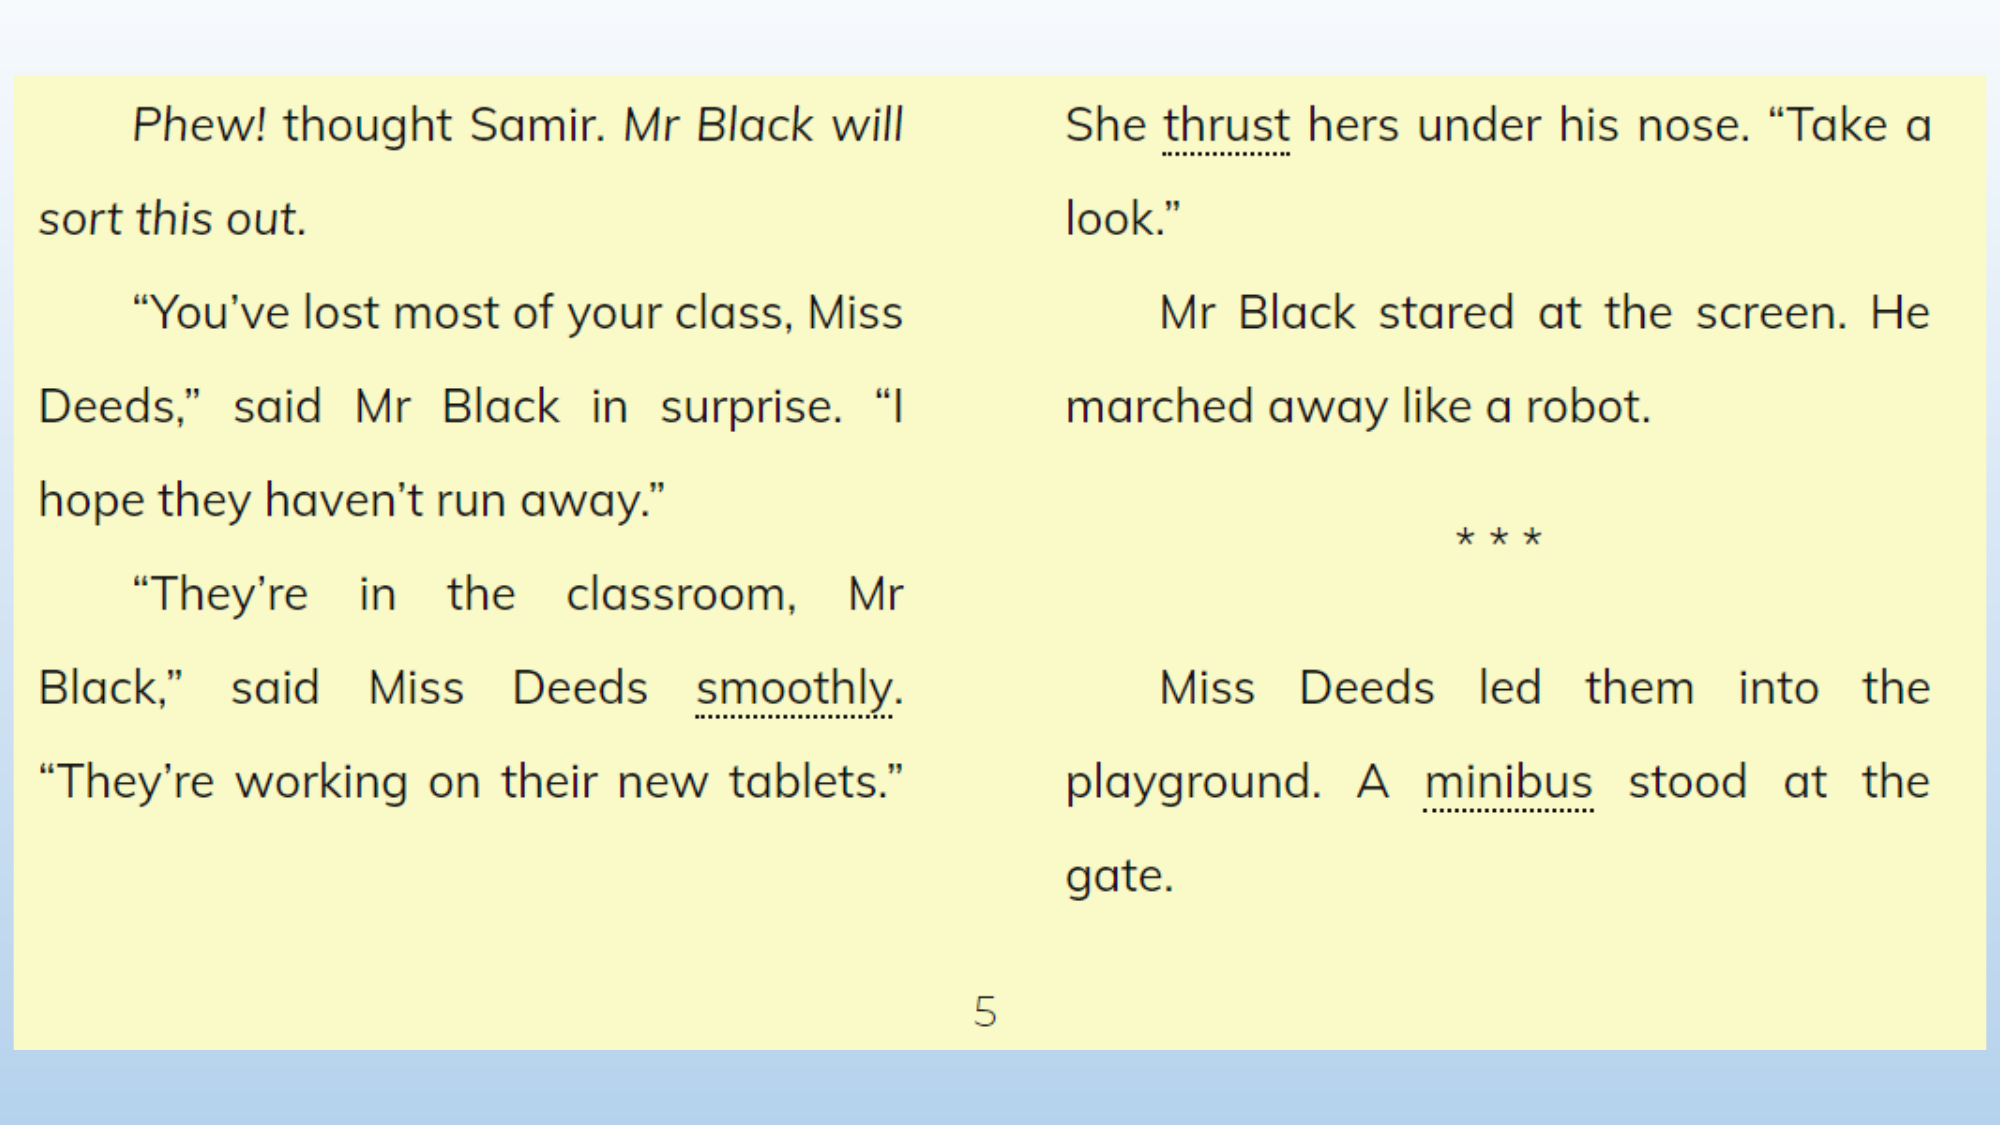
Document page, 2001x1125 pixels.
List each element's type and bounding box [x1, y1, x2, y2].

picture [13, 74, 1987, 1050]
